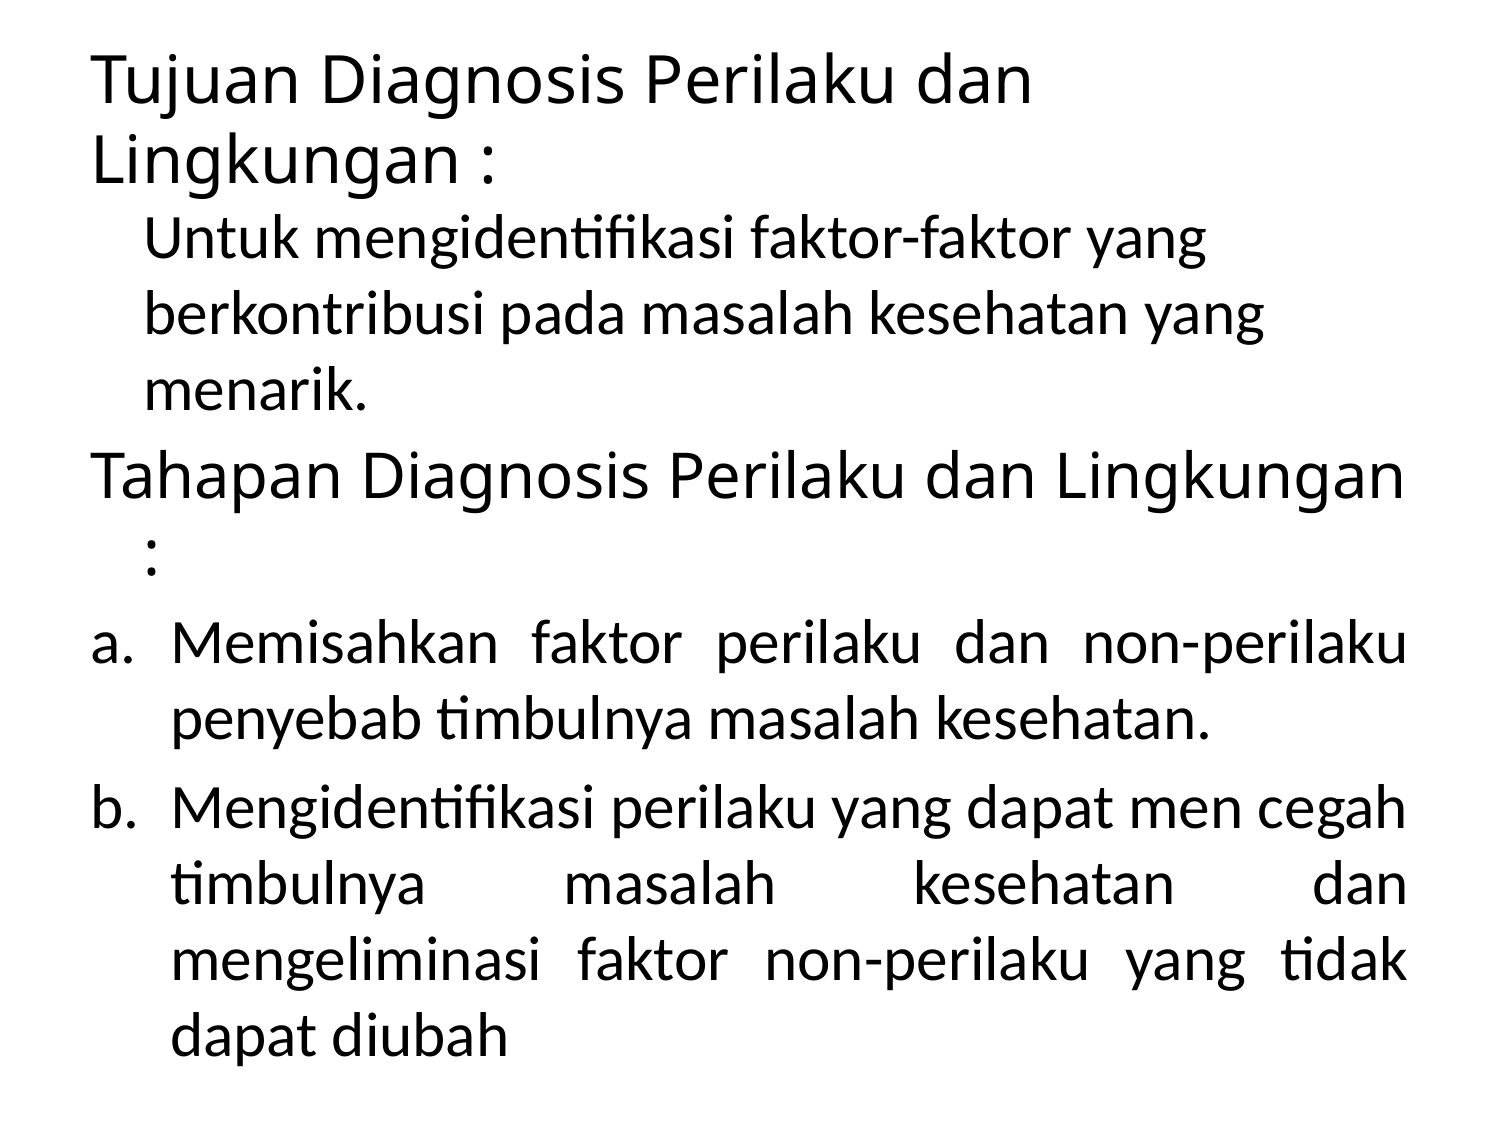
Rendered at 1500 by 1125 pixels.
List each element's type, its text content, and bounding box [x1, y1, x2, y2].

list Untuk mengidentifikasi faktor-faktor yang berkontribusi pada masalah kesehatan yang menarik. Tahapan Diagnosis Perilaku dan Lingkungan : Memisahkan faktor perilaku dan non-perilaku penyebab timbulnya masalah kesehatan. Mengidentifikasi perilaku yang dapat men cegah timbulnya masalah kesehatan dan mengeliminasi faktor non-perilaku yang tidak dapat diubah [75, 187, 1425, 1079]
title Tujuan Diagnosis Perilaku dan Lingkungan : [75, 23, 1425, 187]
